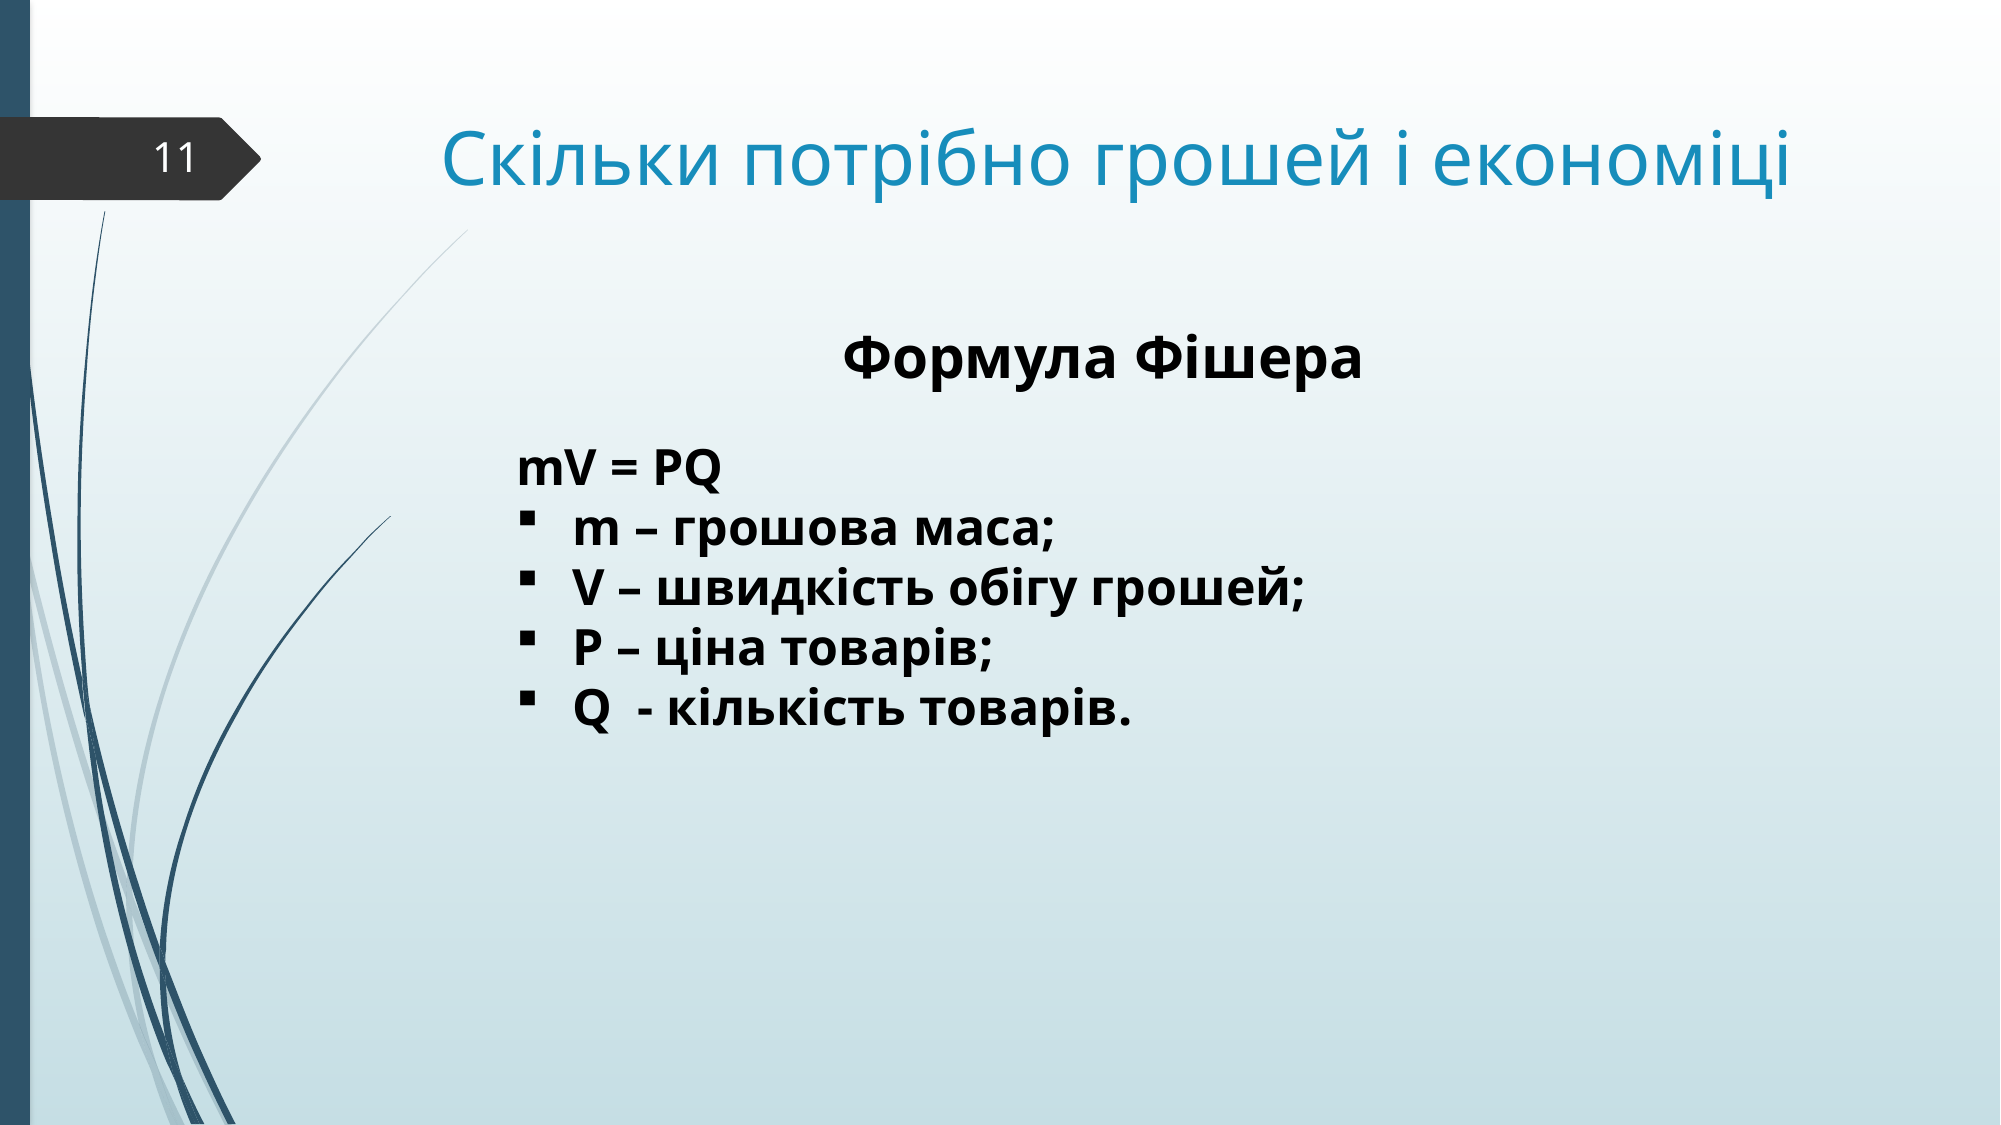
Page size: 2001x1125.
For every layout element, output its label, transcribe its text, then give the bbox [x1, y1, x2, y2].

title Скільки потрібно грошей і економіці [425, 102, 1888, 313]
slide_number 11 [87, 129, 216, 190]
text_box Формула Фішера mV = PQ m – грошова маса; V – швидкість обігу грошей; P – ціна товарів; Q - кількість товарів. [501, 312, 1706, 923]
